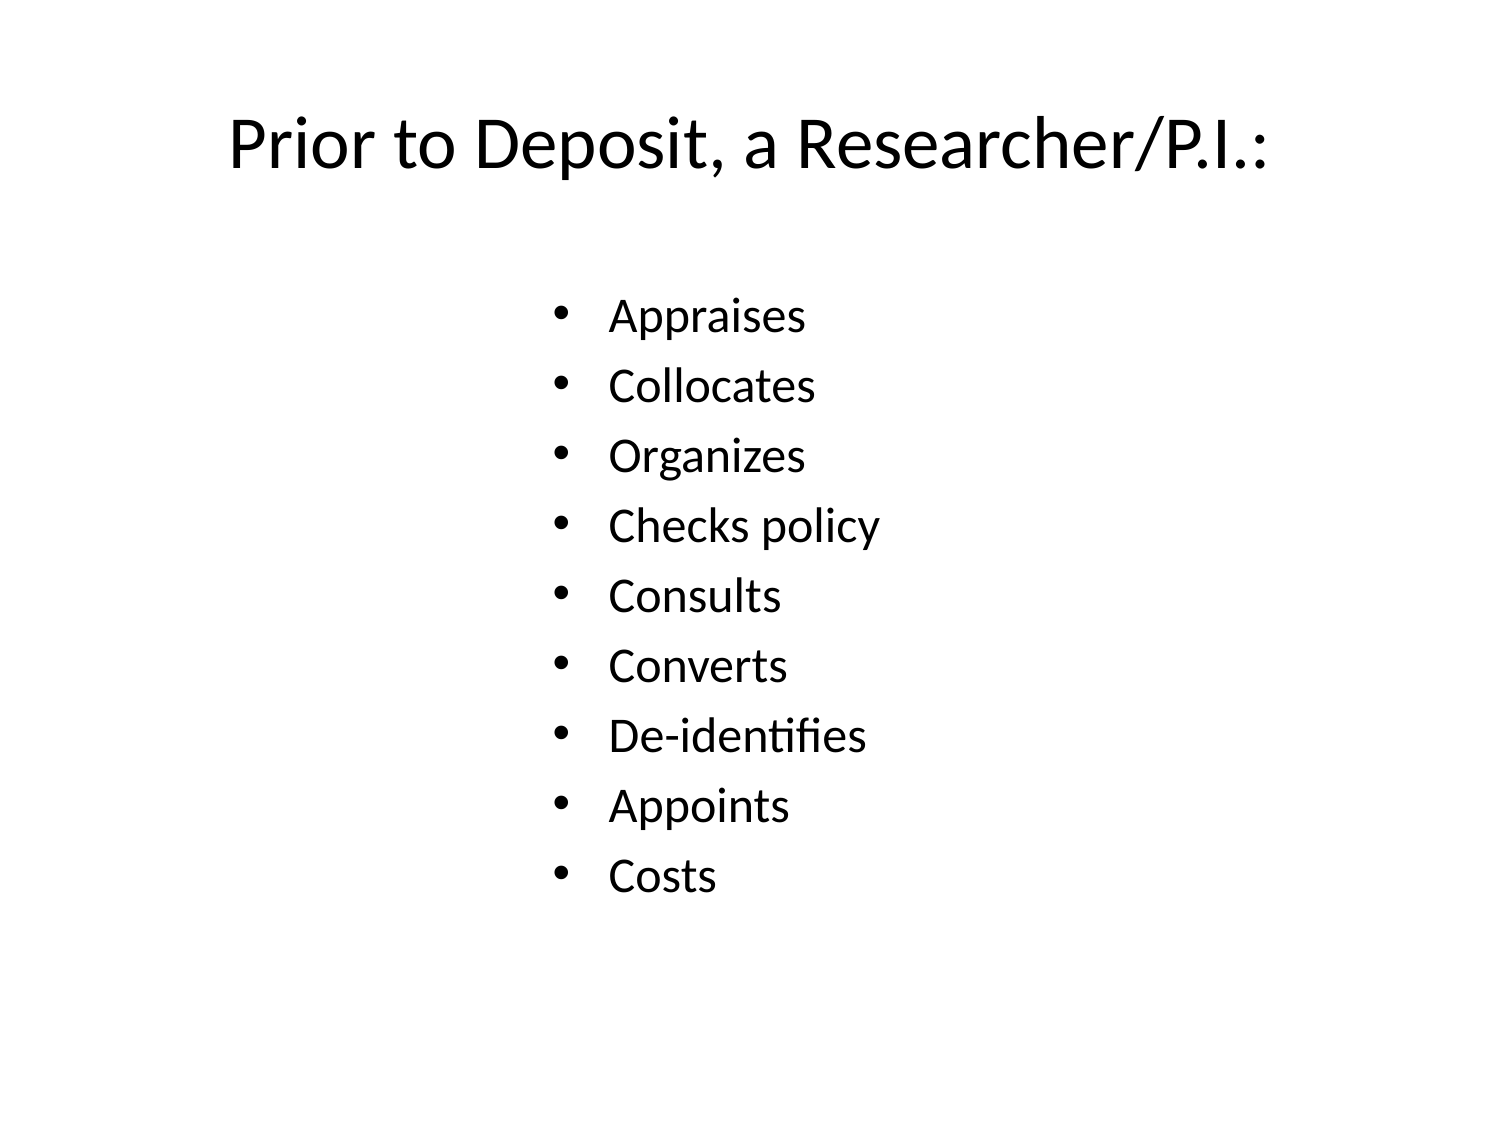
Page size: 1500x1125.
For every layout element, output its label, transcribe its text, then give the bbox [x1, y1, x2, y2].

title Prior to Deposit, a Researcher/P.I.: [75, 45, 1425, 233]
list Appraises Collocates Organizes Checks policy Consults Converts De-identifies Appoints Costs [537, 275, 1163, 1038]
